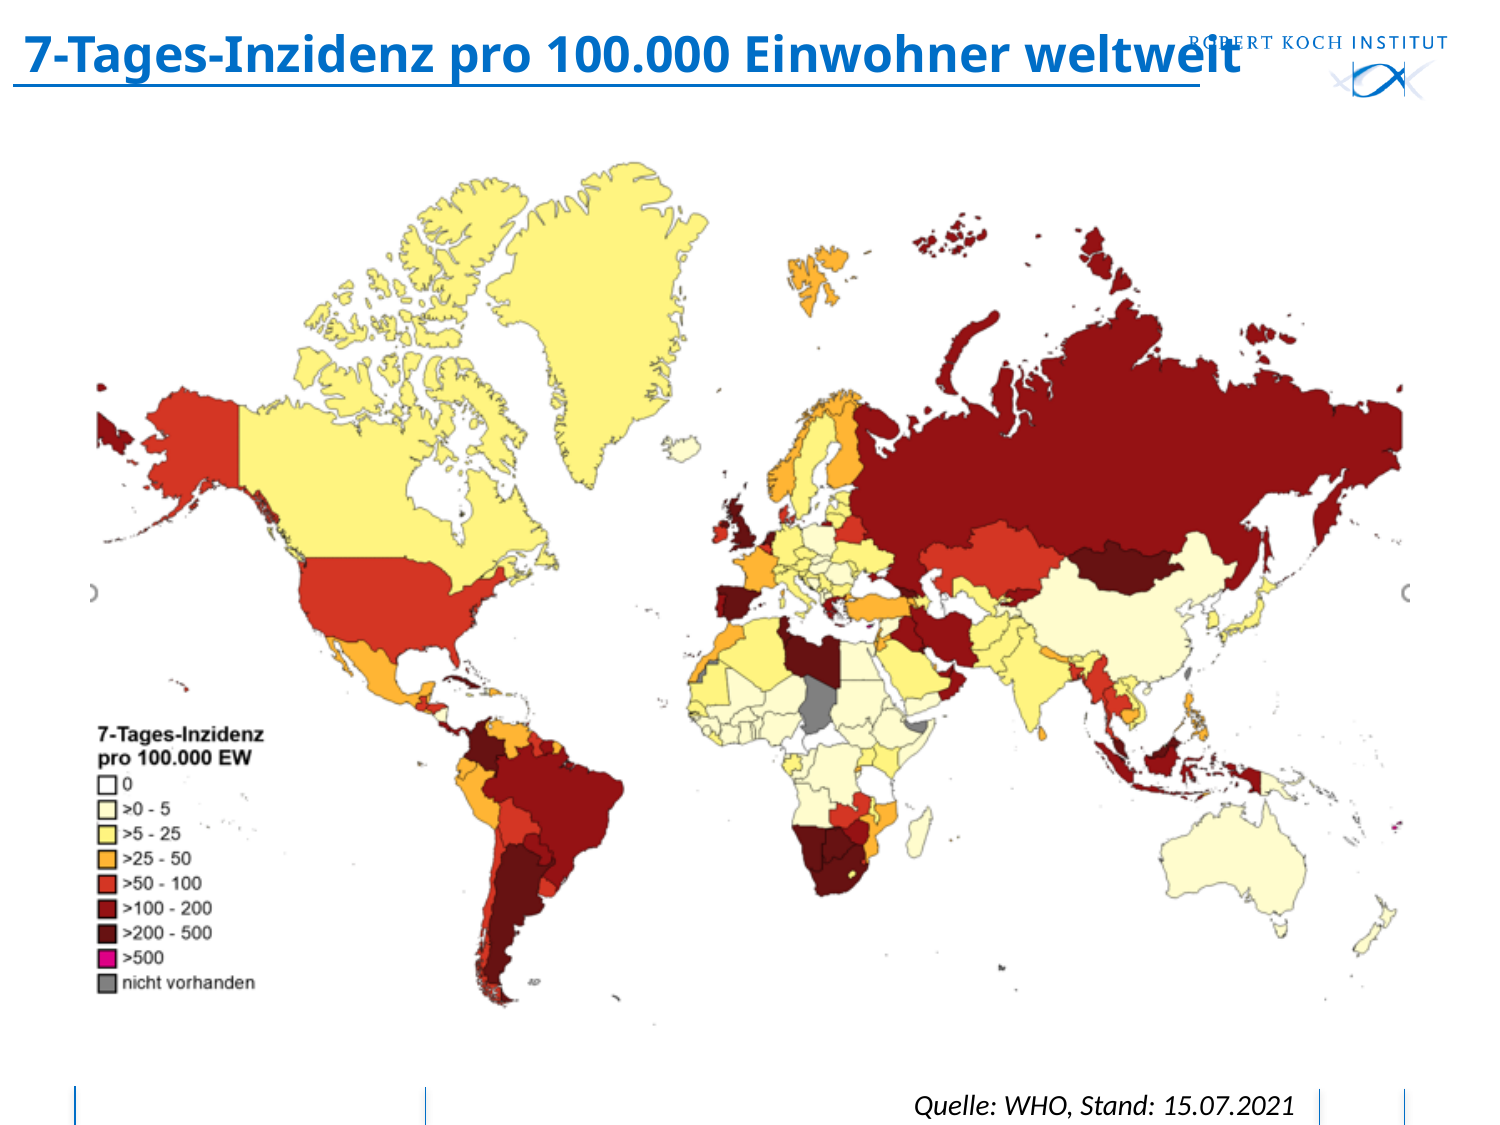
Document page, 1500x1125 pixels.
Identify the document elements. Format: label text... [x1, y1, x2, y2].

text_box Quelle: WHO, Stand: 15.07.2021 [778, 1078, 1311, 1125]
title 7-Tages-Inzidenz pro 100.000 Einwohner weltweit [24, 21, 1353, 83]
picture [1182, 29, 1454, 109]
picture [89, 139, 1411, 1036]
